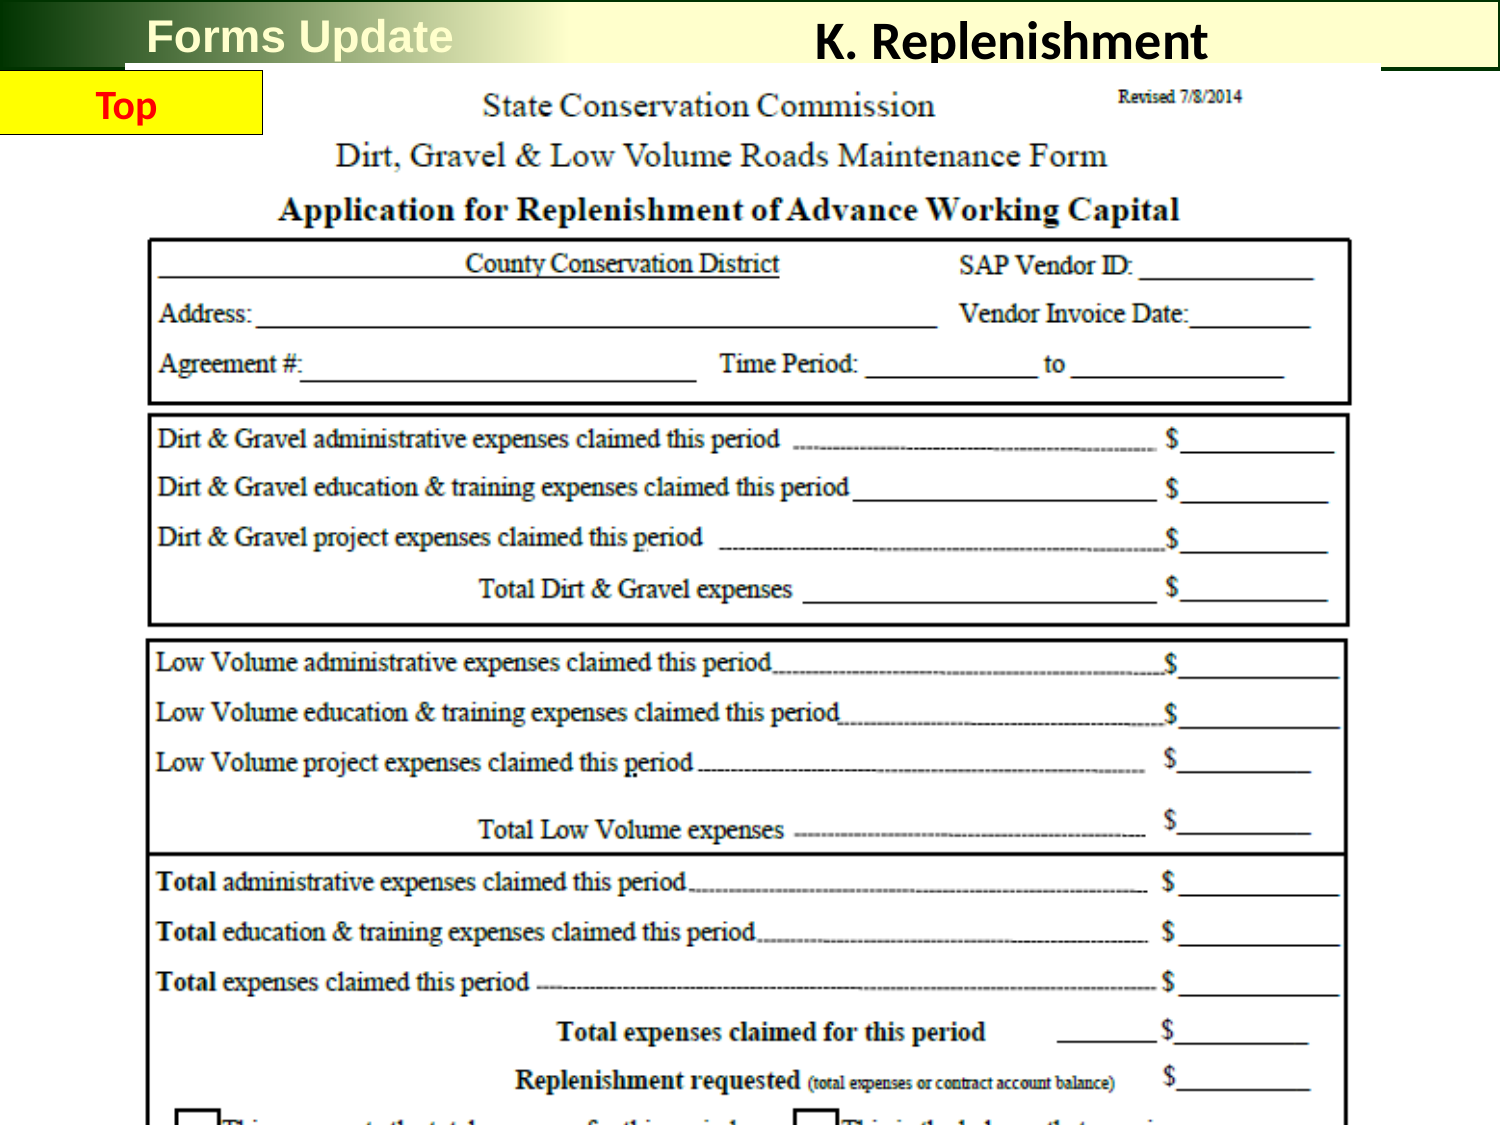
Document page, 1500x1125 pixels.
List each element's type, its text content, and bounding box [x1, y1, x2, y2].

text_box Forms Update [0, 0, 600, 70]
title K. Replenishment [600, 0, 1500, 75]
picture [124, 63, 1381, 1125]
text_box Top [0, 70, 118, 135]
